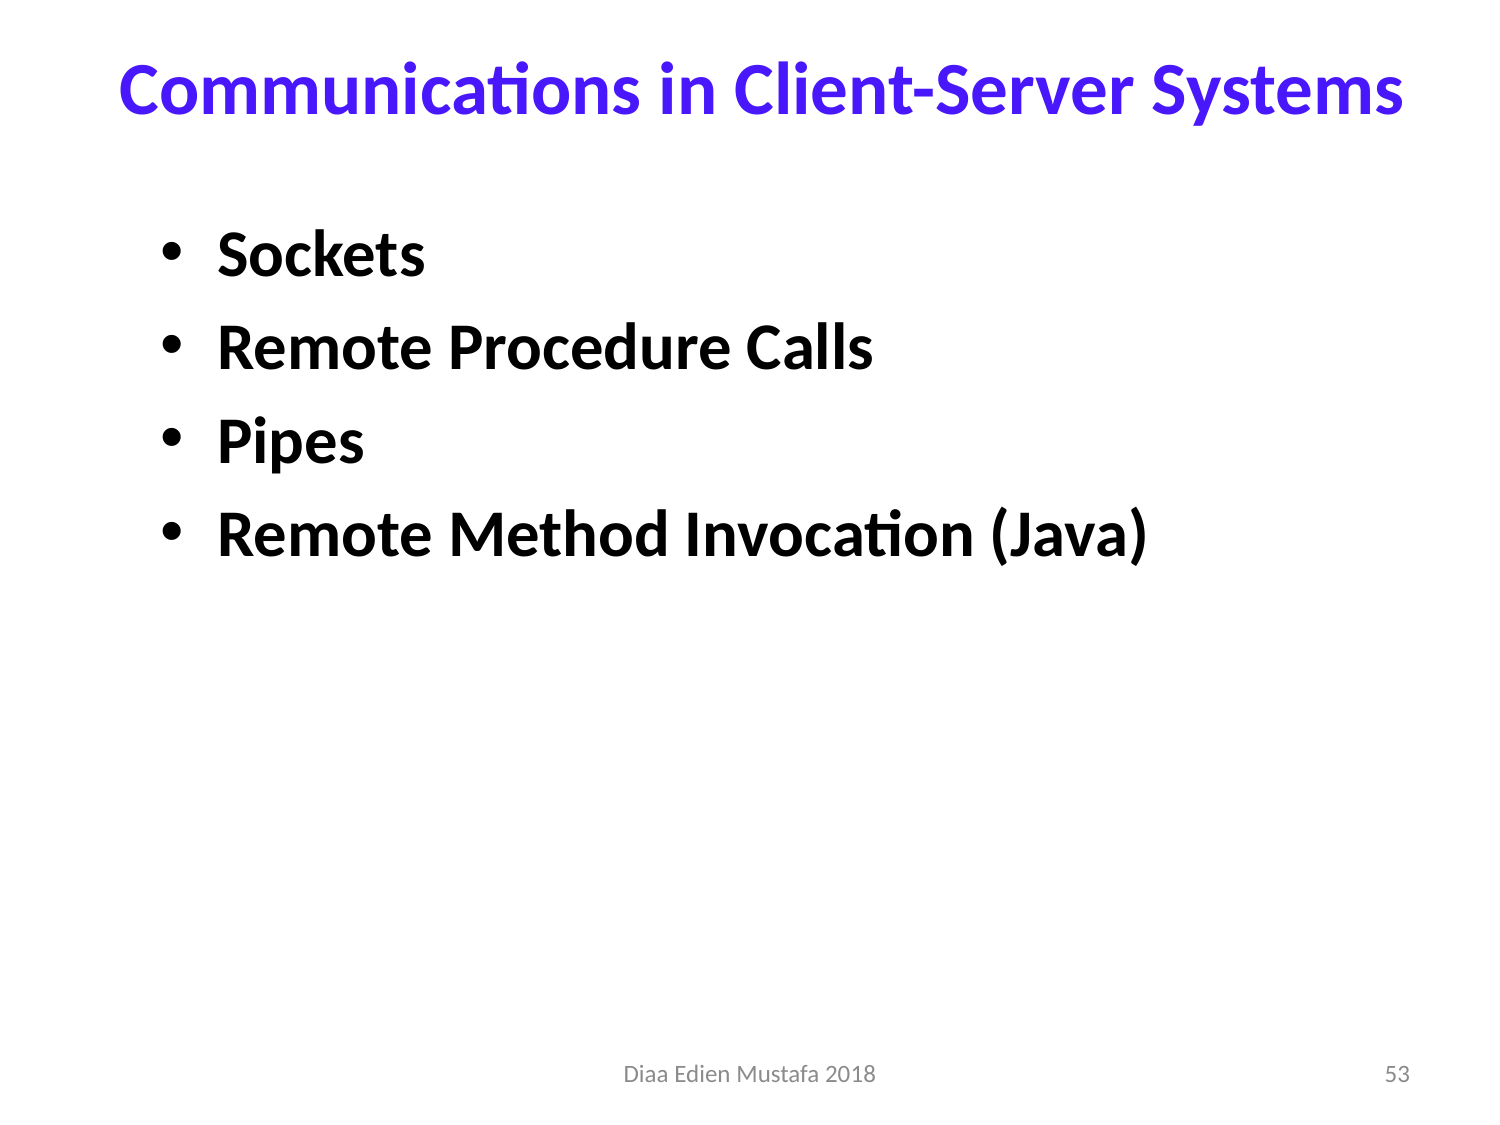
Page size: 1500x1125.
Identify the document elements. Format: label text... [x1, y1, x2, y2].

slide_number 53 [1074, 1042, 1425, 1103]
list Sockets Remote Procedure Calls Pipes Remote Method Invocation (Java) [145, 202, 1338, 946]
footer Diaa Edien Mustafa 2018 [512, 1042, 988, 1103]
title Communications in Client-Server Systems [87, 37, 1438, 132]
